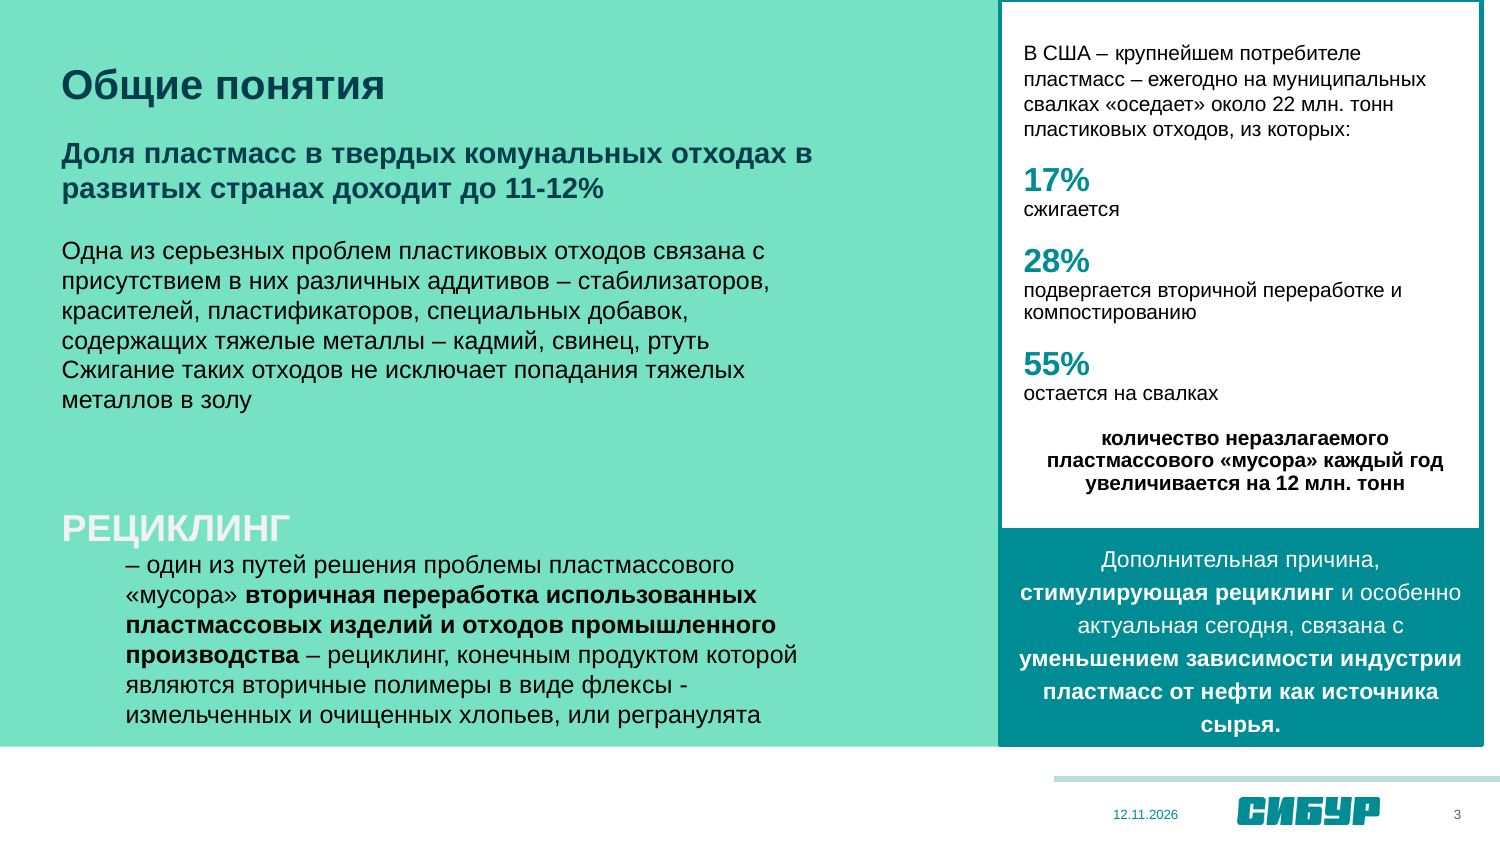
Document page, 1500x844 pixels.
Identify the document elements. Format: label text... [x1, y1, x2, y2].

text_box Доля пластмасс в твердых комунальных отходах в развитых странах доходит до 11-12% Одна из серьезных проблем пластиковых отходов связана с присутствием в них различных аддитивов – стабилизаторов, красителей, пластификаторов, специальных добавок, содержащих тяжелые металлы – кадмий, свинец, ртуть Сжигание таких отходов не исключает попадания тяжелых металлов в золу РЕЦИКЛИНГ – один из путей решения проблемы пластмассового «мусора» вторичная переработка использованных пластмассовых изделий и отходов промышленного производства – рециклинг, конечным продуктом которой являются вторичные полимеры в виде флекcы - измельченных и очищенных хлопьев, или регранулята [46, 127, 855, 736]
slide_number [1024, 795, 1179, 823]
picture [1237, 797, 1380, 825]
text_box Дополнительная причина, стимулирующая рециклинг и особенно актуальная сегодня, связана с уменьшением зависимости индустрии пластмасс от нефти как источника сырья. [999, 531, 1482, 745]
text_box Общие понятия [0, 0, 1000, 747]
text_box В США – крупнейшем потребителе пластмасс – ежегодно на муниципальных свалках «оседает» около 22 млн. тонн пластиковых отходов, из которых: 17% сжигается 28% подвергается вторичной переработке и компостированию 55% остается на свалках количество неразлагаемого пластмассового «мусора» каждый год увеличивается на 12 млн. тонн [999, 0, 1482, 530]
slide_number 3 [1413, 793, 1461, 823]
